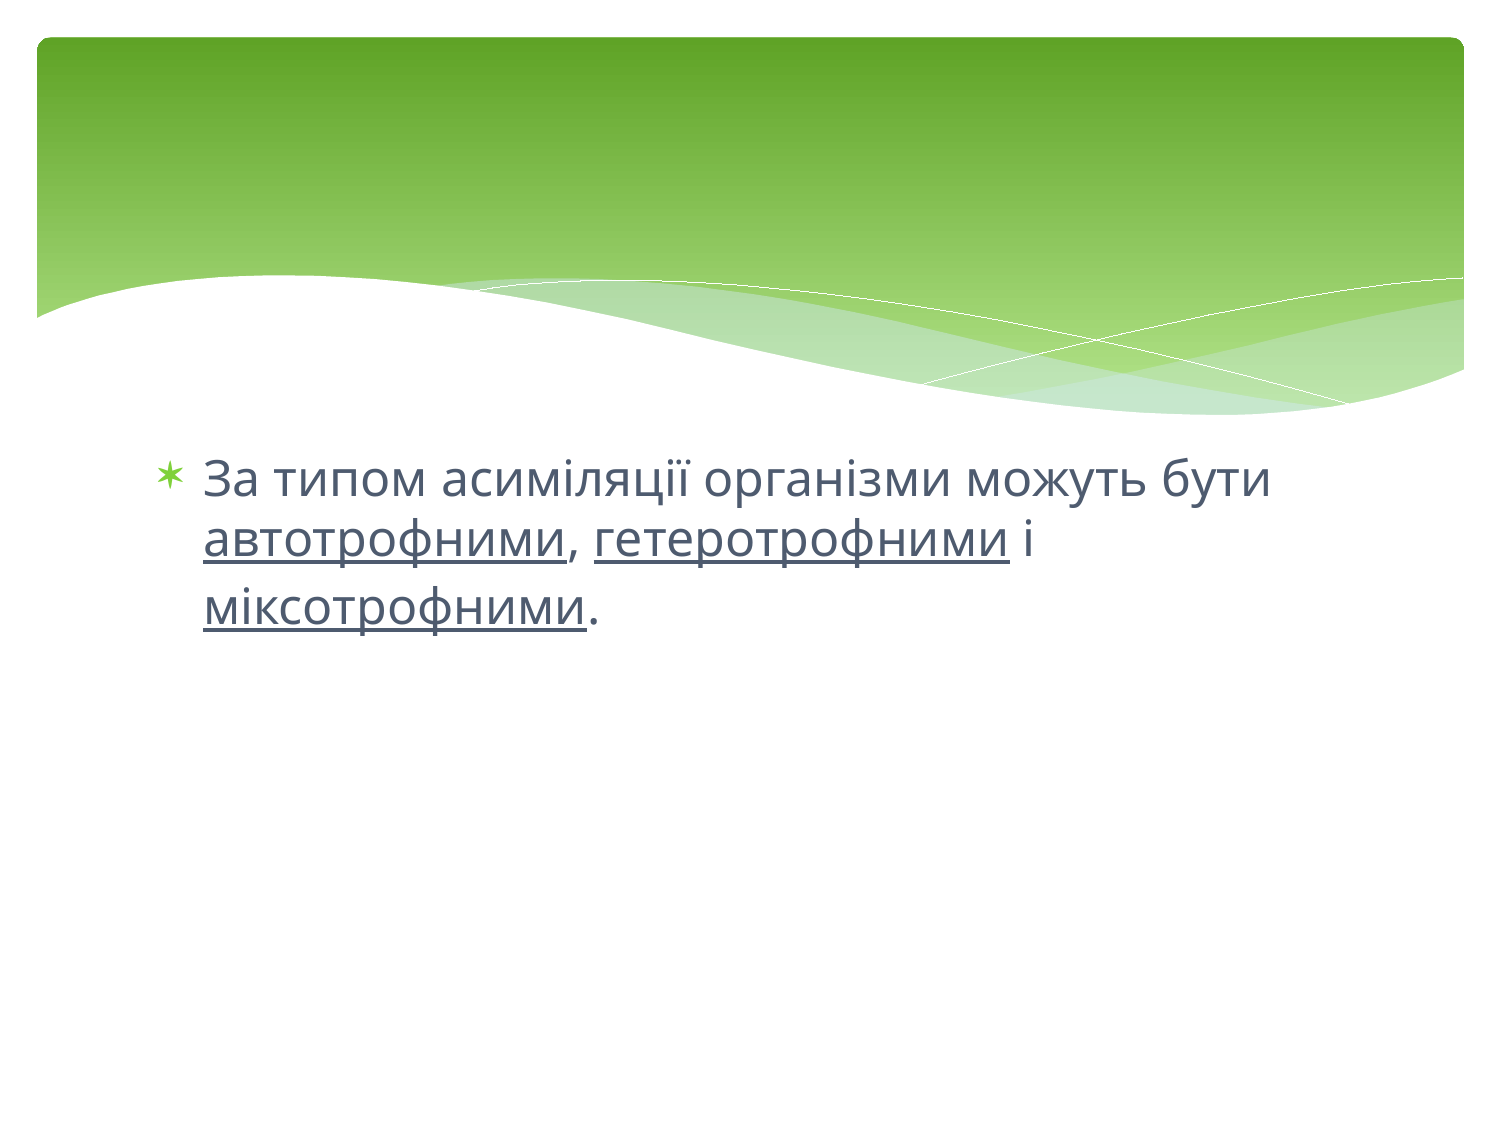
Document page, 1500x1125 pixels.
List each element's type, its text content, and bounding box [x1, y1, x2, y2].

list За типом асиміляції організми можуть бути автотрофними, гетеротрофними і міксотрофними. [143, 438, 1359, 1005]
